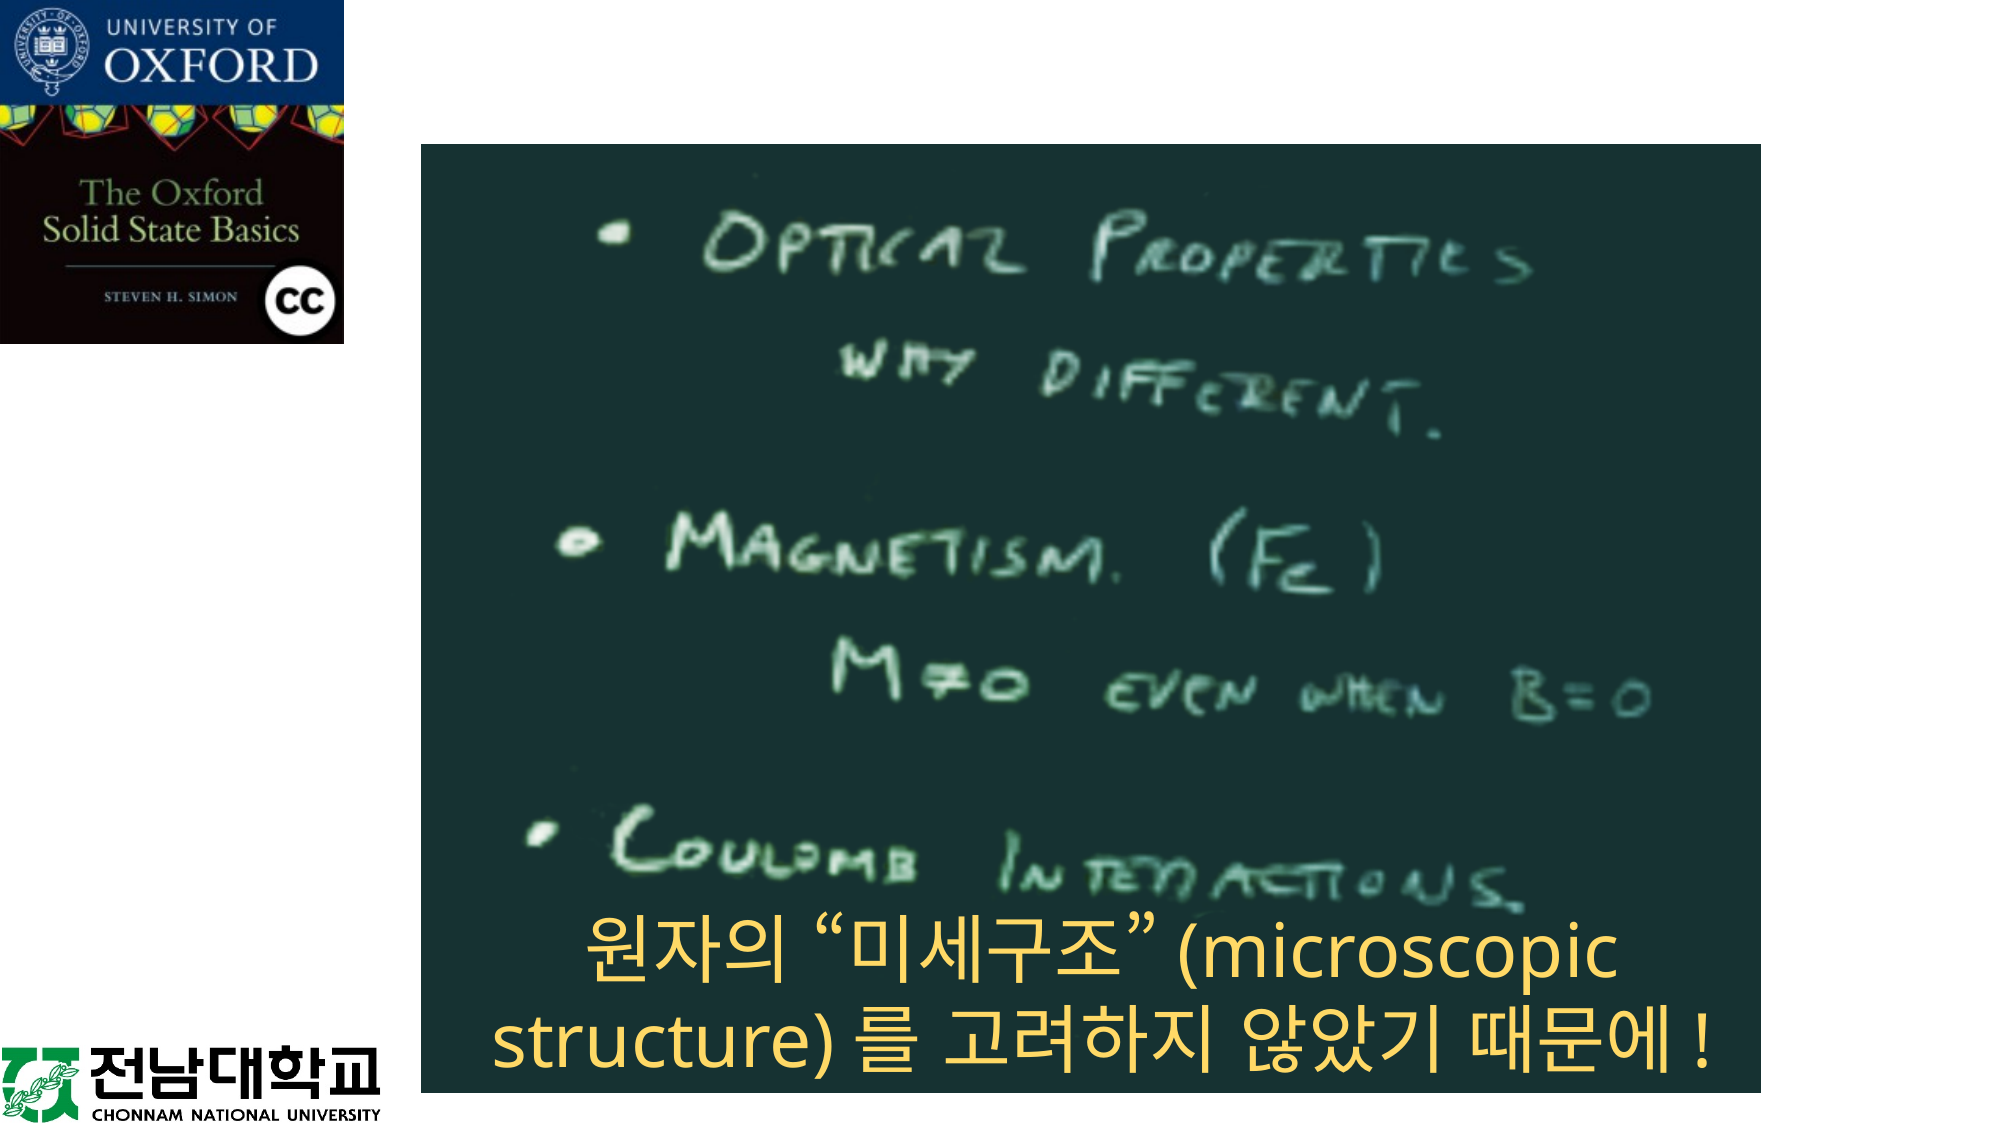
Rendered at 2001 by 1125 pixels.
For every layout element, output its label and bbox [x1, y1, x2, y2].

picture [2, 1045, 381, 1123]
picture [421, 144, 1761, 1093]
picture [0, 0, 344, 344]
